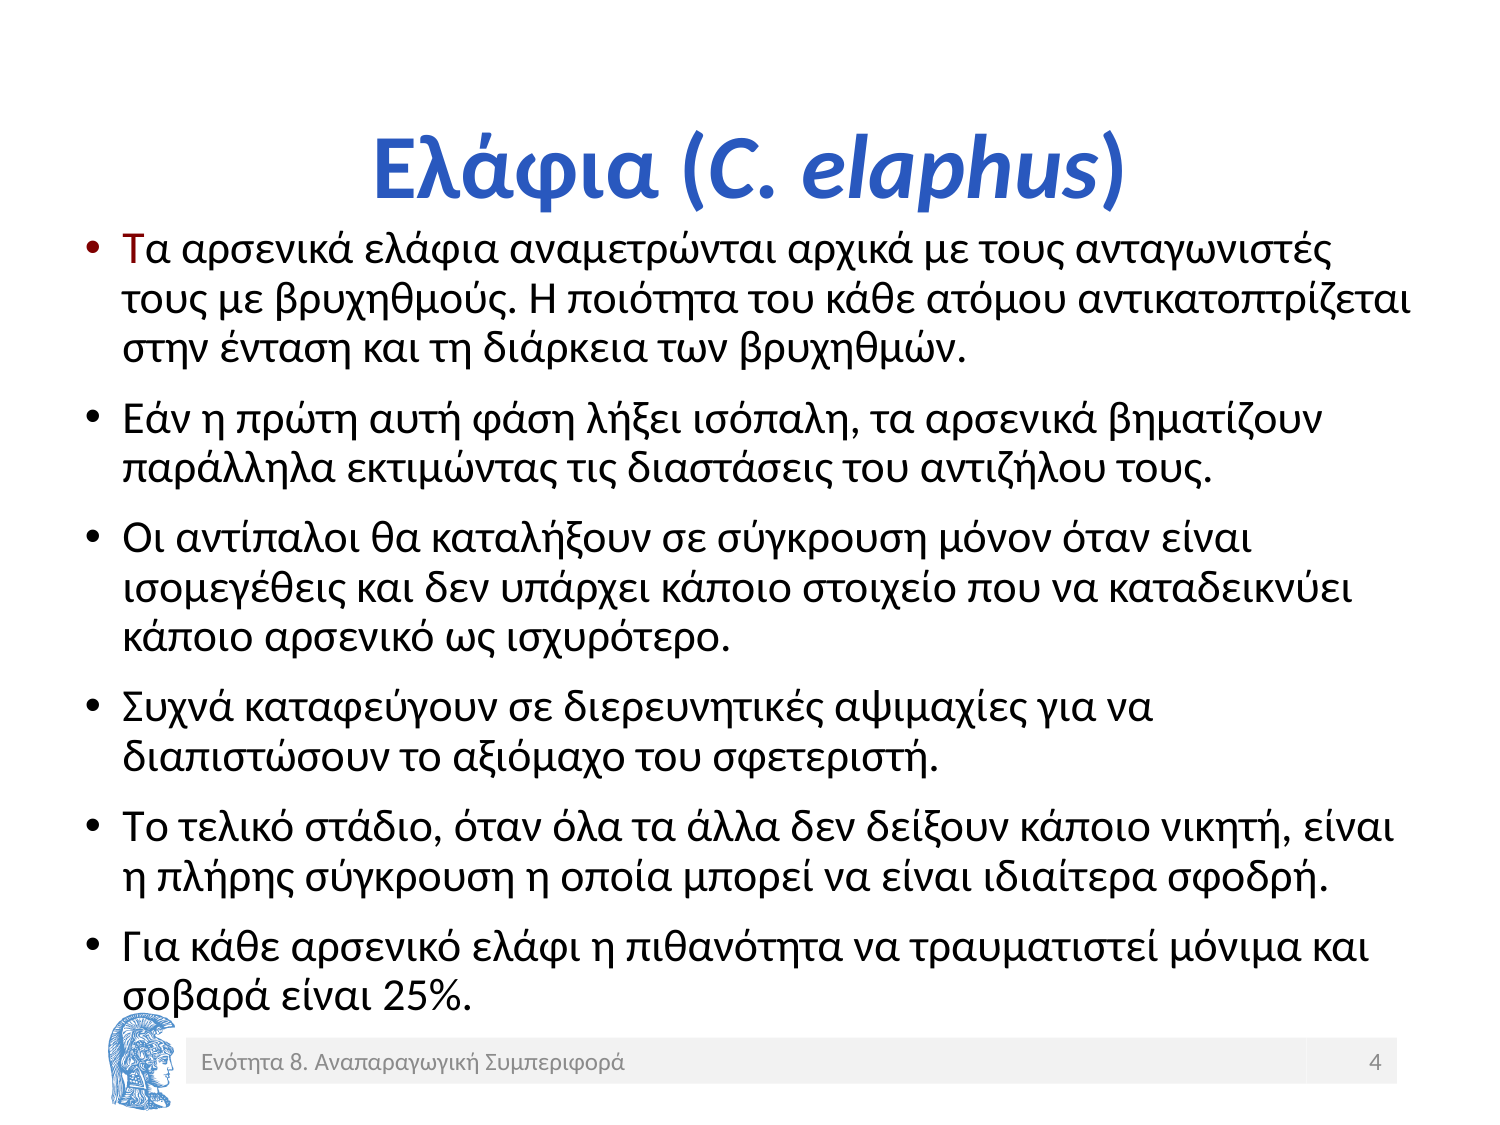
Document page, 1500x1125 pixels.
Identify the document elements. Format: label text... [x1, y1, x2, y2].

footer Ενότητα 8. Αναπαραγωγική Συμπεριφορά [186, 1037, 1306, 1084]
title Ελάφια (C. elaphus) [103, 59, 1397, 216]
slide_number 4 [1306, 1037, 1397, 1084]
picture [103, 1028, 186, 1114]
list Τα αρσενικά ελάφια αναμετρώνται αρχικά με τους ανταγωνιστές τους με βρυχηθμούς. Η ποιότητα του κάθε ατόμου αντικατοπτρίζεται στην ένταση και τη διάρκεια των βρυχηθμών. Εάν η πρώτη αυτή φάση λήξει ισόπαλη, τα αρσενικά βηματίζουν παράλληλα εκτιμώντας τις διαστάσεις του αντιζήλου τους. Οι αντίπαλοι θα καταλήξουν σε σύγκρουση μόνον όταν είναι ισομεγέθεις και δεν υπάρχει κάποιο στοιχείο που να καταδεικνύει κάποιο αρσενικό ως ισχυρότερο. Συχνά καταφεύγουν σε διερευνητικές αψιμαχίες για να διαπιστώσουν το αξιόμαχο του σφετεριστή. Το τελικό στάδιο, όταν όλα τα άλλα δεν δείξουν κάποιο νικητή, είναι η πλήρης σύγκρουση η οποία μπορεί να είναι ιδιαίτερα σφοδρή. Για κάθε αρσενικό ελάφι η πιθανότητα να τραυματιστεί μόνιμα και σοβαρά είναι 25%. [69, 216, 1430, 1028]
